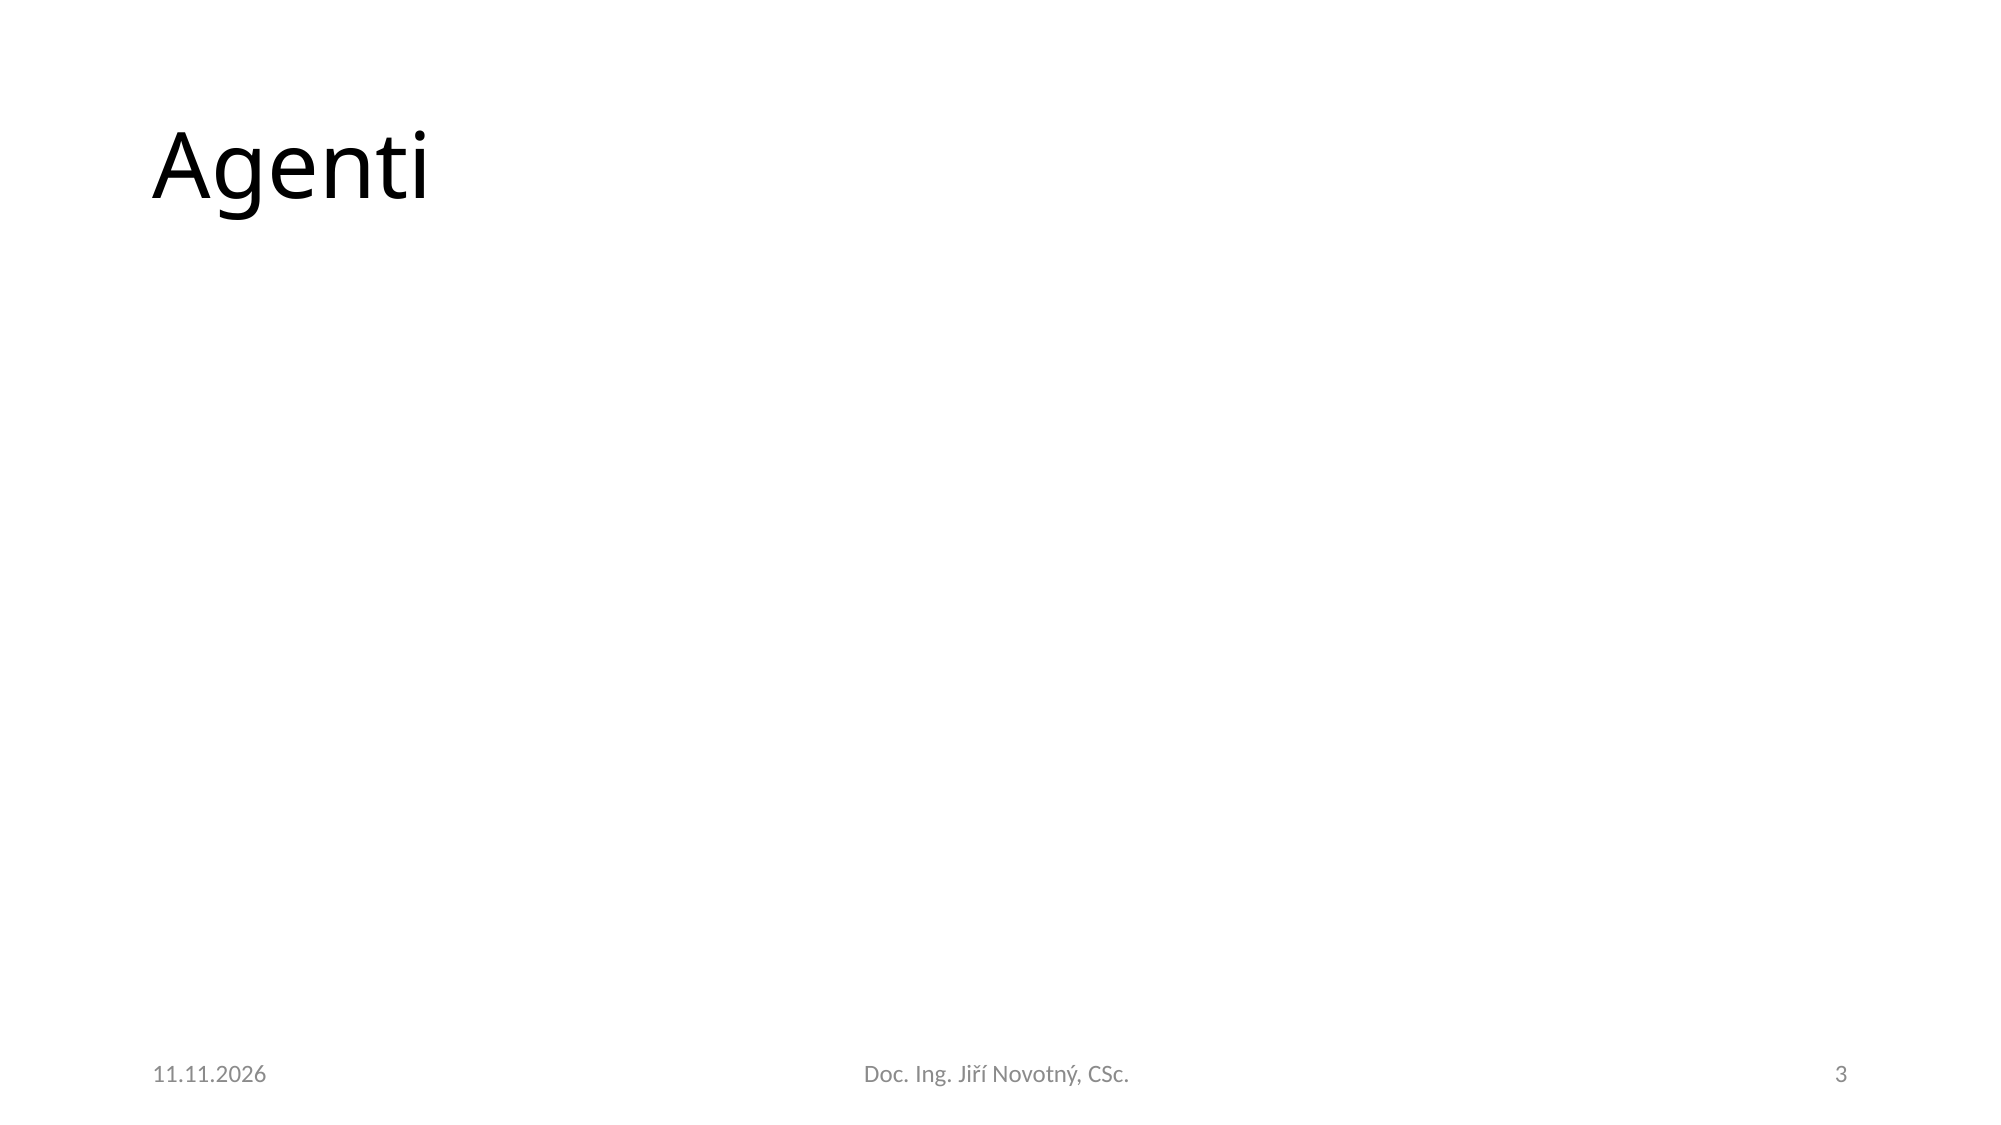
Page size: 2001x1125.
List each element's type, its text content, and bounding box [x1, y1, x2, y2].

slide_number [137, 1042, 588, 1103]
slide_number 3 [1412, 1042, 1863, 1103]
title Agenti [137, 59, 1863, 278]
footer Doc. Ing. Jiří Novotný, CSc. [662, 1042, 1338, 1103]
